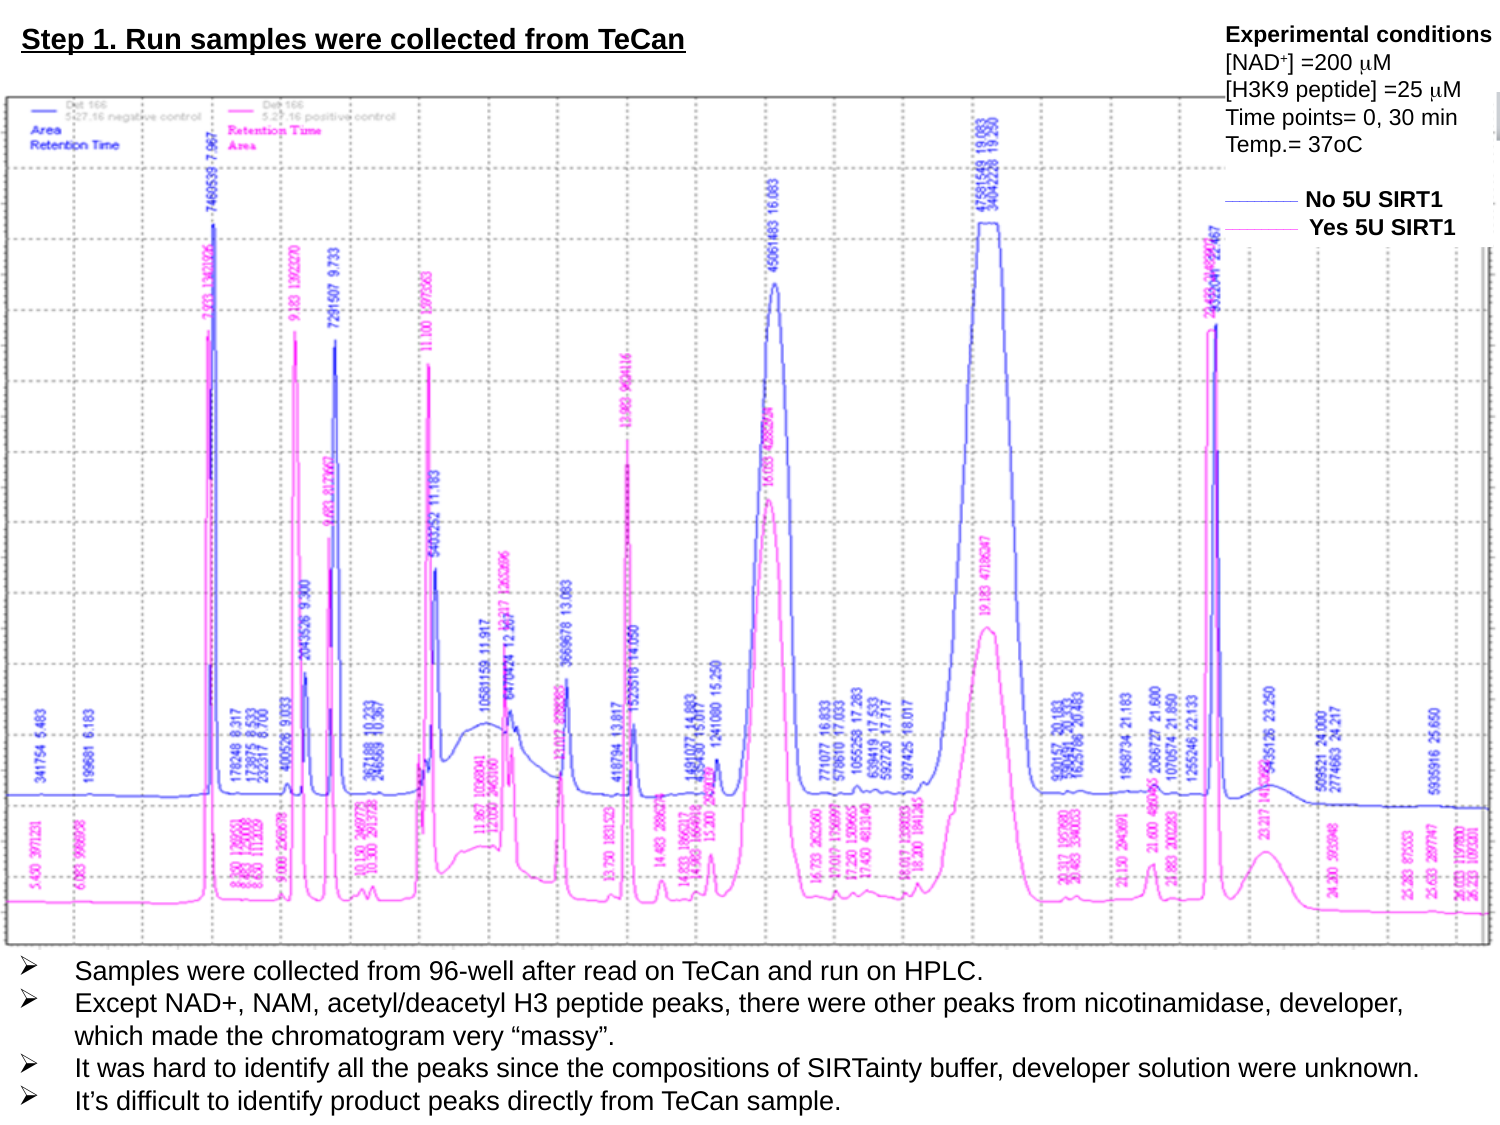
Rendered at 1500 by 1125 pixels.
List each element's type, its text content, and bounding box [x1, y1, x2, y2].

text_box Step 1. Run samples were collected from TeCan [6, 12, 701, 63]
picture [0, 91, 1500, 951]
text_box Experimental conditions [NAD+] =200 mM [H3K9 peptide] =25 mM Time points= 0, 30 min Temp.= 37oC __________ No 5U SIRT1 __________ Yes 5U SIRT1 [1225, 12, 1493, 90]
text_box Samples were collected from 96-well after read on TeCan and run on HPLC. Except NAD+, NAM, acetyl/deacetyl H3 peptide peaks, there were other peaks from nicotinamidase, developer, which made the chromatogram very “massy”. It was hard to identify all the peaks since the compositions of SIRTainty buffer, developer solution were unknown. It’s difficult to identify product peaks directly from TeCan sample. [3, 959, 1479, 1123]
